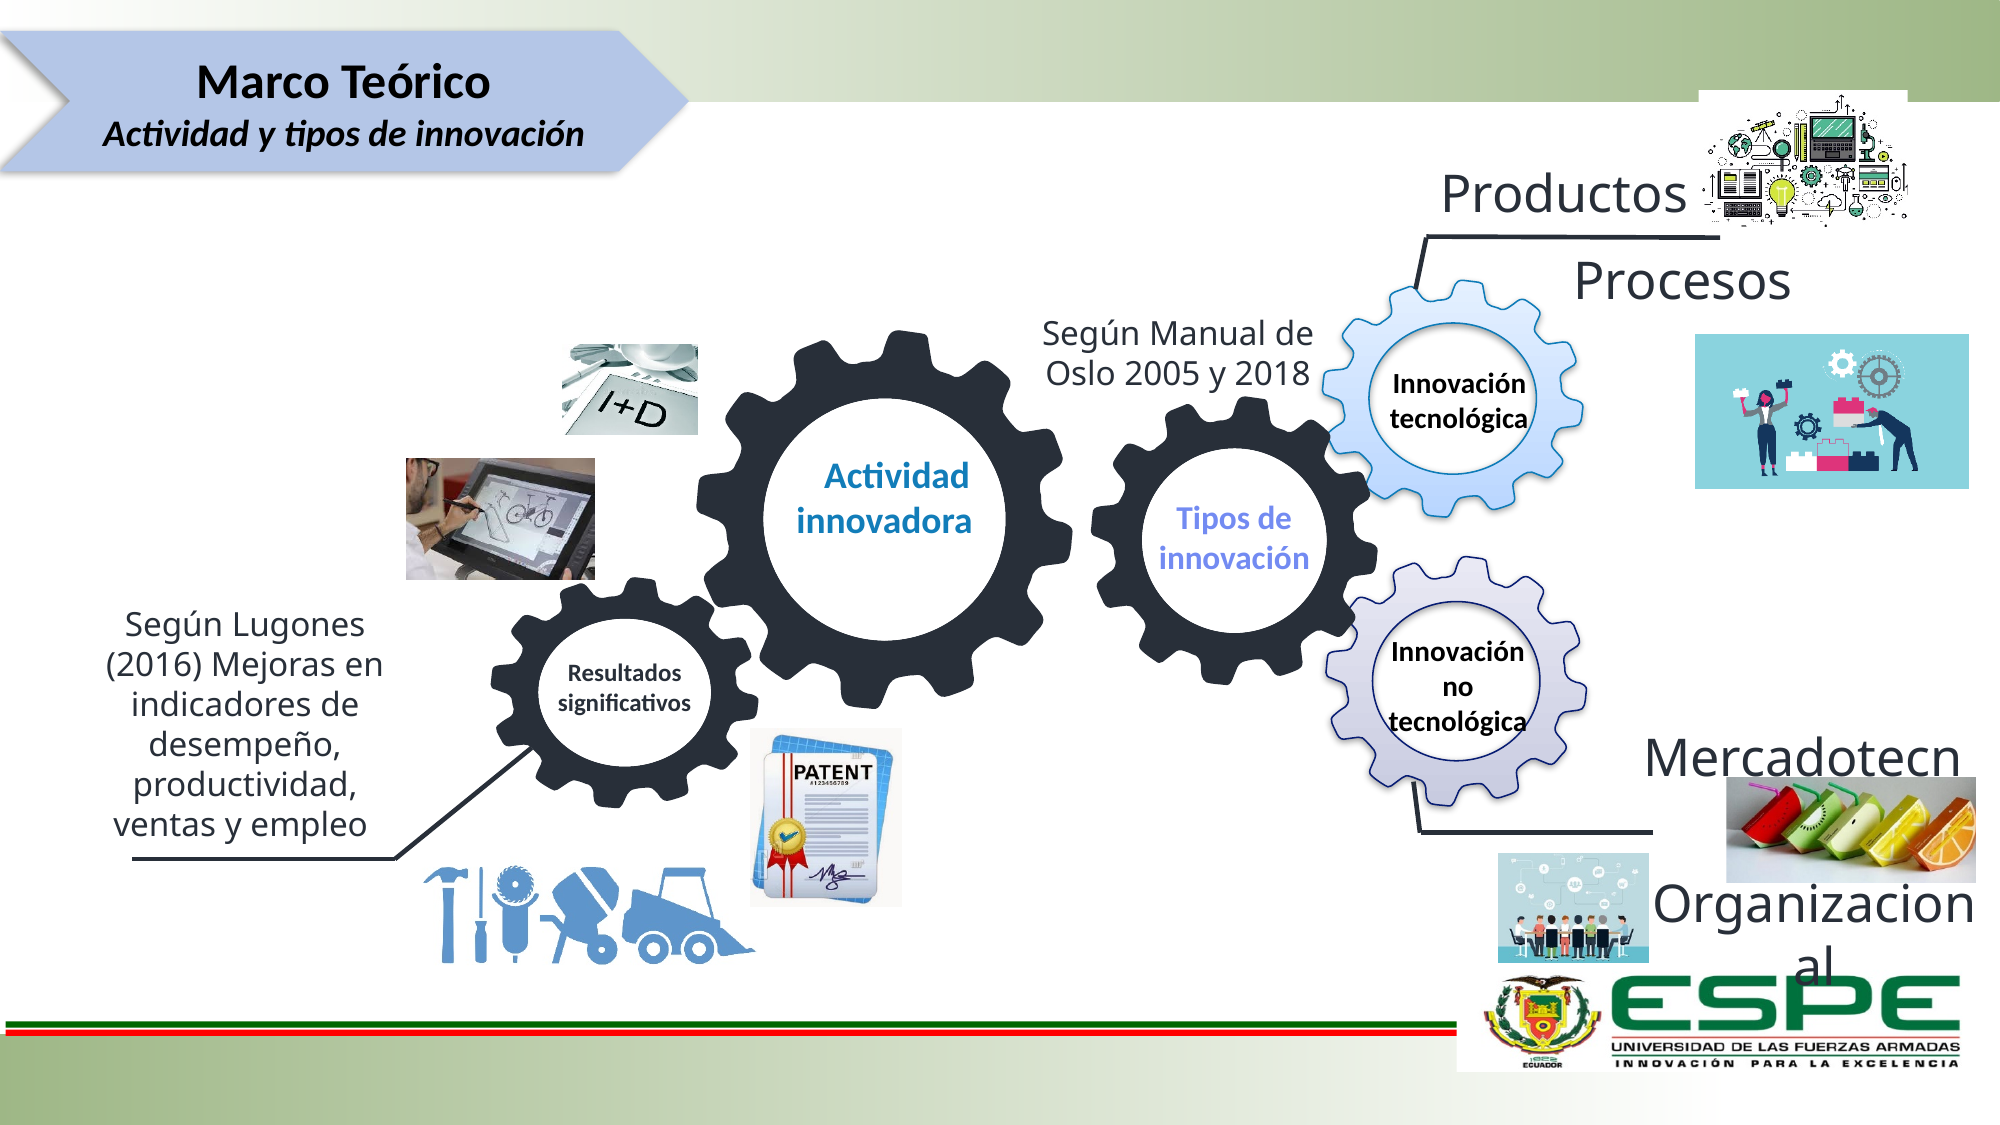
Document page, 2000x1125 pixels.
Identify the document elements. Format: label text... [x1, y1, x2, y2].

text_box Productos [1408, 153, 1694, 231]
picture [1456, 968, 1993, 1072]
picture [1497, 853, 1649, 963]
text_box [1335, 279, 1584, 518]
text_box Según Manual de Oslo 2005 y 2018 [1022, 305, 1335, 400]
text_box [695, 329, 1076, 711]
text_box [1415, 237, 1427, 290]
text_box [1090, 396, 1380, 687]
picture [420, 728, 902, 971]
text_box [1330, 694, 1367, 744]
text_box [490, 576, 761, 810]
text_box Innovación tecnológica [1368, 357, 1551, 442]
picture [1698, 89, 1908, 228]
text_box [1368, 555, 1588, 807]
picture [405, 457, 595, 580]
text_box Marco Teórico Actividad y tipos de innovación [0, 30, 689, 172]
picture [561, 344, 698, 435]
text_box Procesos [1527, 239, 1839, 318]
text_box Organizacional [1637, 863, 1993, 1004]
text_box Mercadotecnia [1625, 716, 1981, 857]
text_box Innovación no tecnológica [1367, 624, 1550, 745]
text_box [1413, 781, 1421, 833]
picture [1695, 334, 1969, 489]
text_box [394, 747, 532, 860]
table_header [1527, 239, 1720, 244]
picture [1726, 777, 1977, 883]
text_box Según Lugones (2016) Mejoras en indicadores de desempeño, productividad, ventas y empleo [79, 595, 412, 851]
